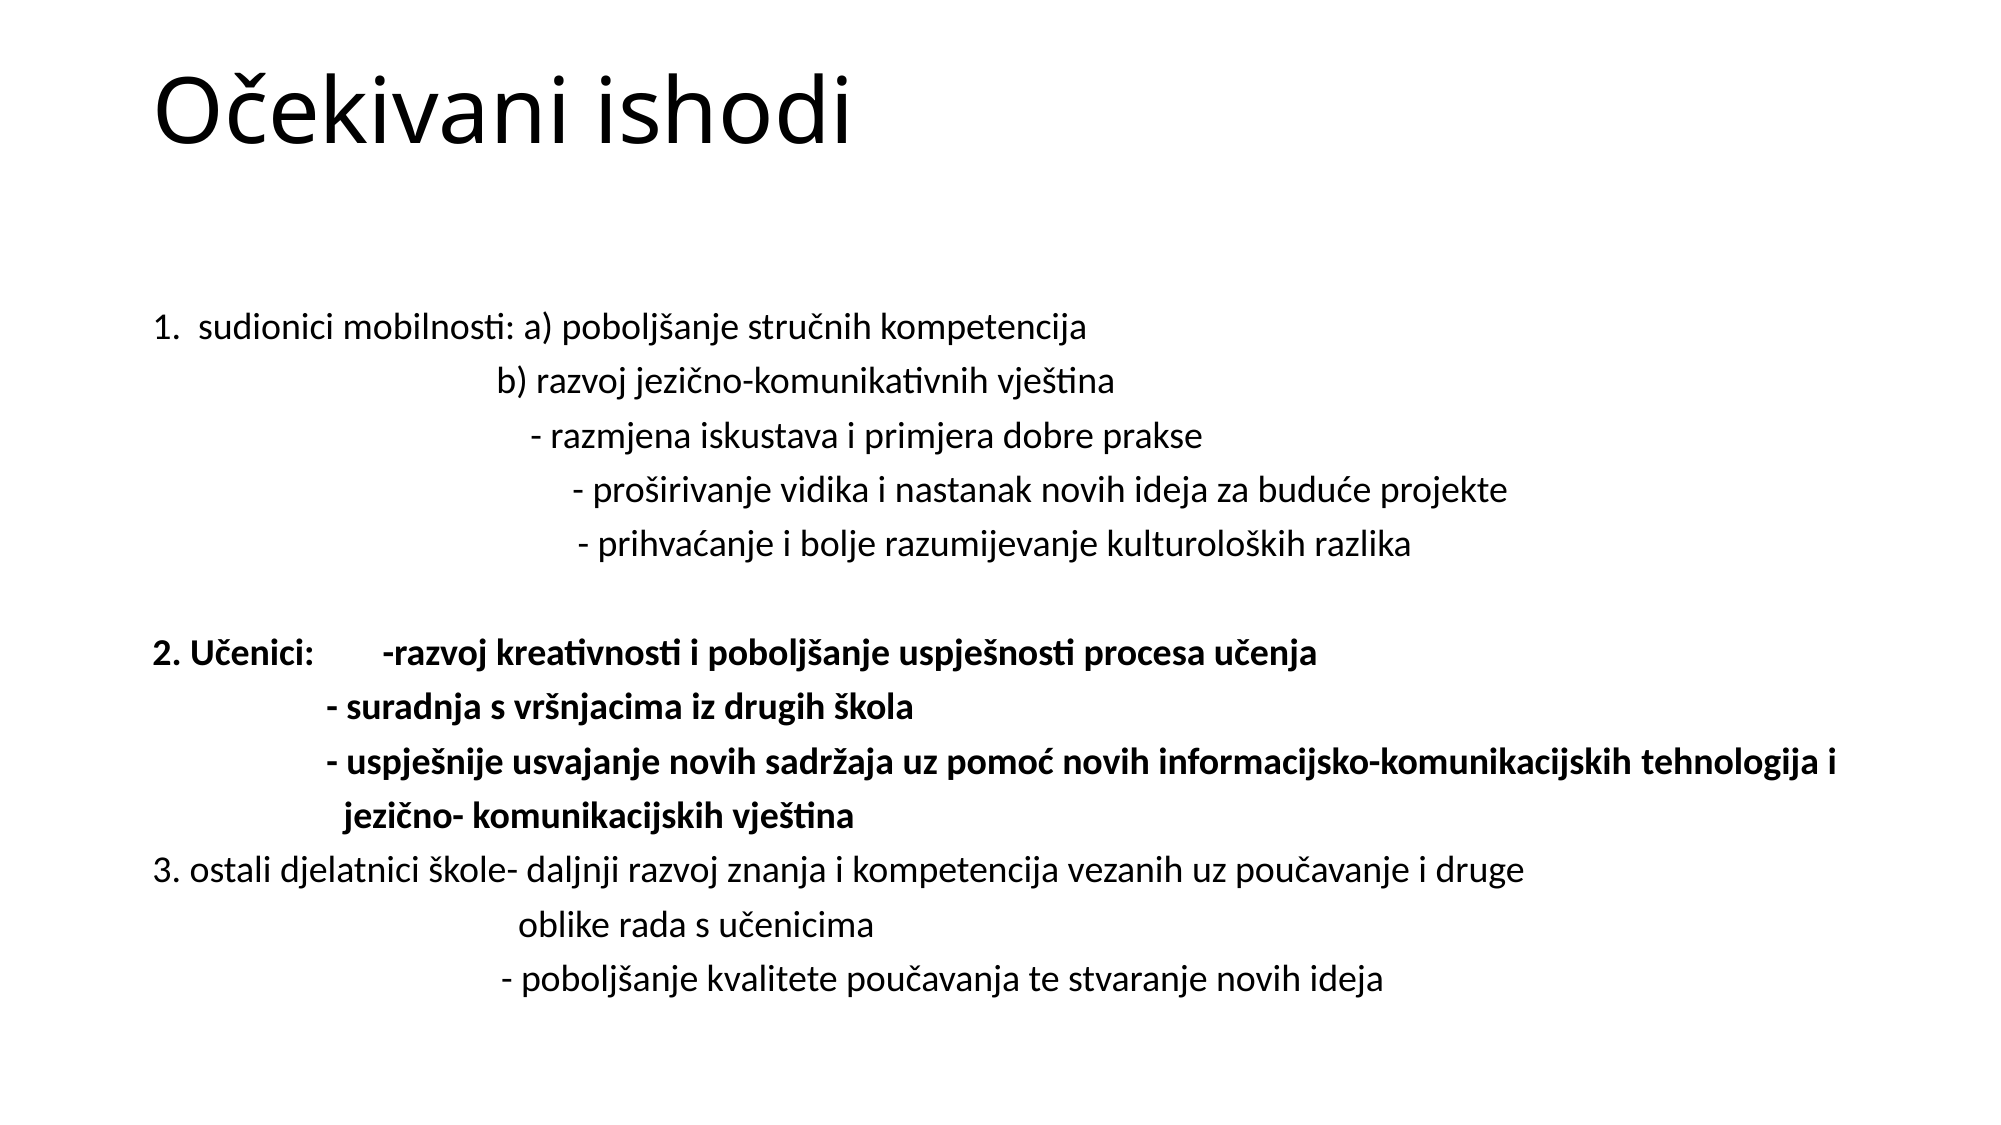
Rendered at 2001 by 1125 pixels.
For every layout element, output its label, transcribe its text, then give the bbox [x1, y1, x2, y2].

list 1. sudionici mobilnosti: a) poboljšanje stručnih kompetencija b) razvoj jezično-komunikativnih vještina - razmjena iskustava i primjera dobre prakse - proširivanje vidika i nastanak novih ideja za buduće projekte - prihvaćanje i bolje razumijevanje kulturoloških razlika 2. Učenici: -razvoj kreativnosti i poboljšanje uspješnosti procesa učenja - suradnja s vršnjacima iz drugih škola - uspješnije usvajanje novih sadržaja uz pomoć novih informacijsko-komunikacijskih tehnologija i jezično- komunikacijskih vještina 3. ostali djelatnici škole- daljnji razvoj znanja i kompetencija vezanih uz poučavanje i druge oblike rada s učenicima - poboljšanje kvalitete poučavanja te stvaranje novih ideja [137, 299, 1979, 1014]
title Očekivani ishodi [137, 59, 1863, 278]
